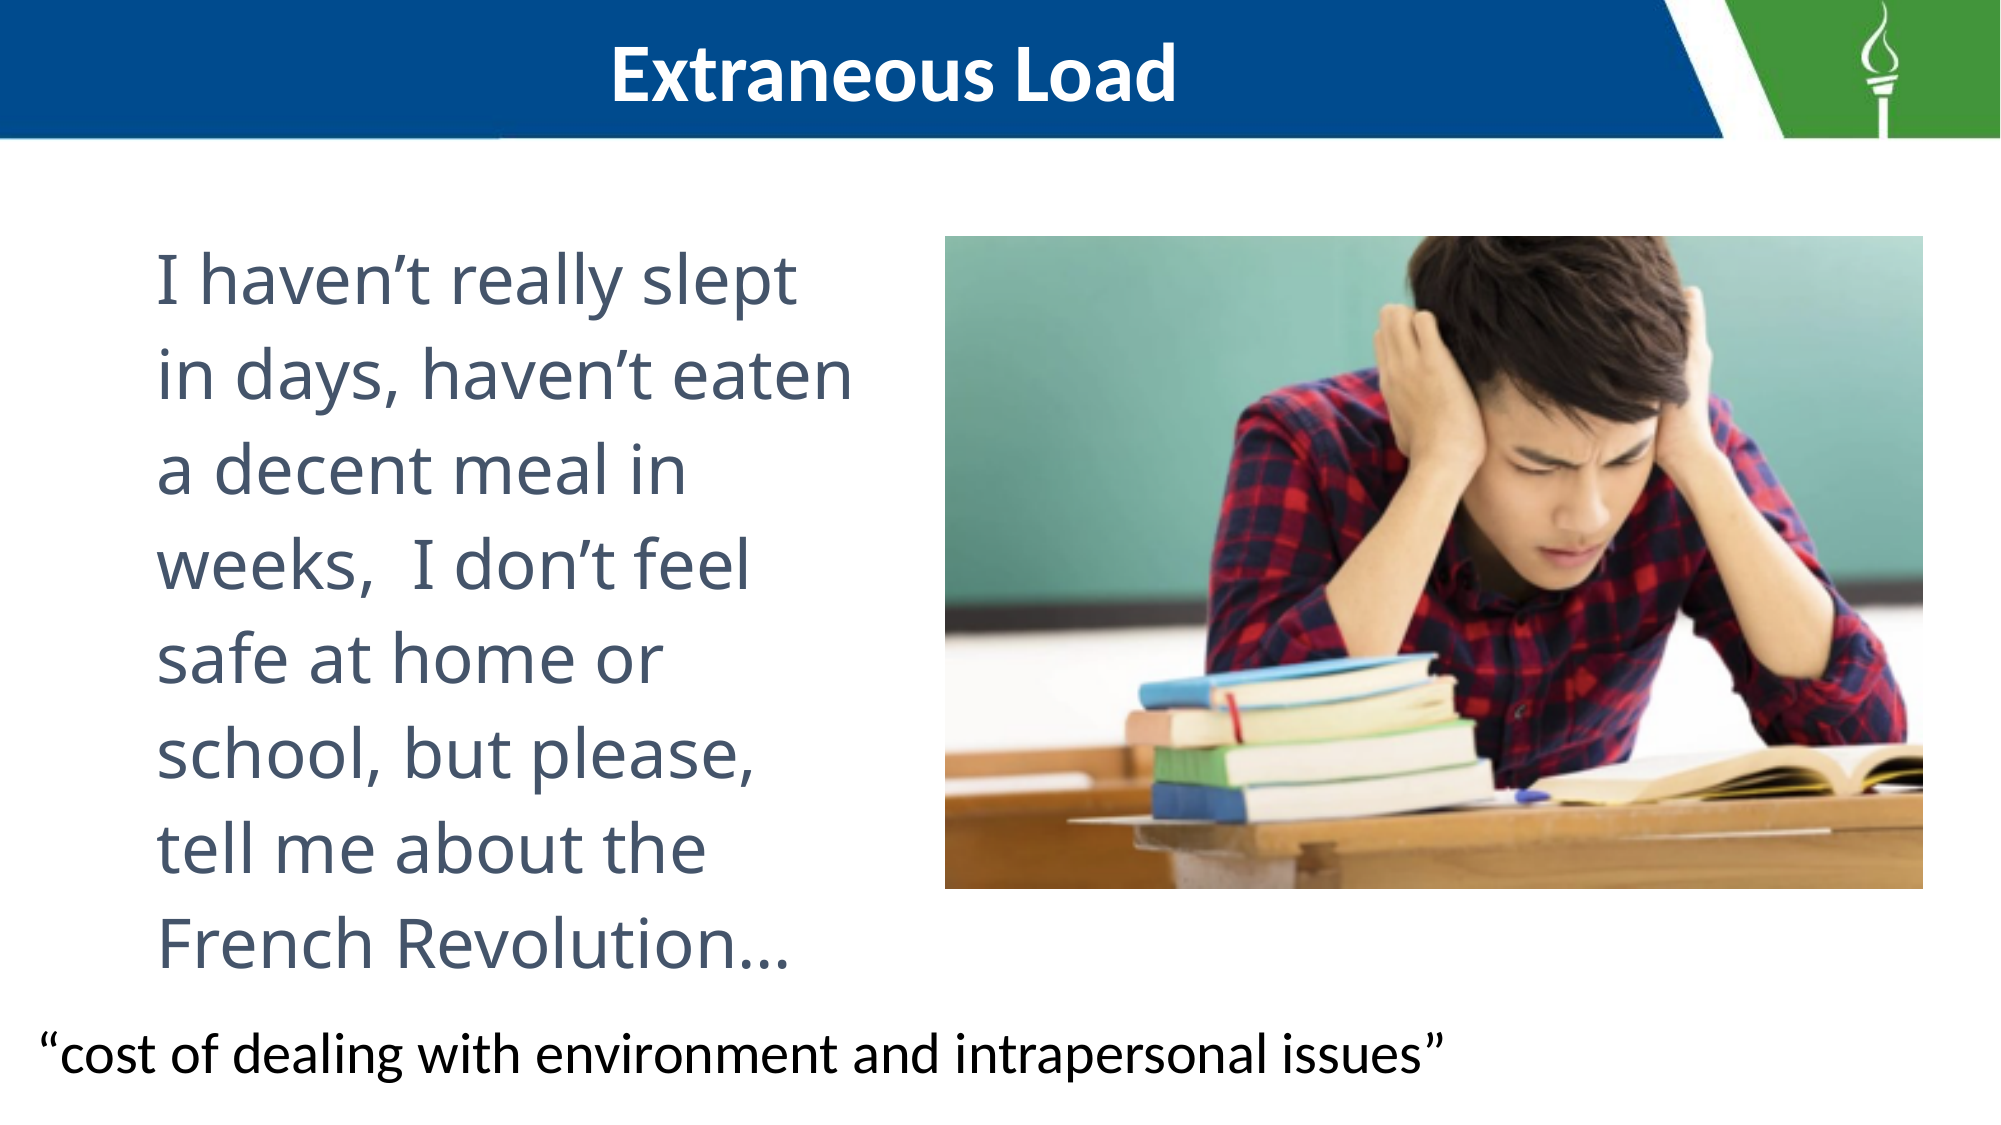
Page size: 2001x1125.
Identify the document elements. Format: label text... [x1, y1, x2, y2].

picture [0, 0, 2001, 1125]
text_box “cost of dealing with environment and intrapersonal issues” [21, 1000, 1979, 1092]
text_box I haven’t really slept in days, haven’t eaten a decent meal in weeks, I don’t feel safe at home or school, but please, tell me about the French Revolution… [136, 203, 885, 959]
text_box Extraneous Load [21, 3, 1770, 134]
